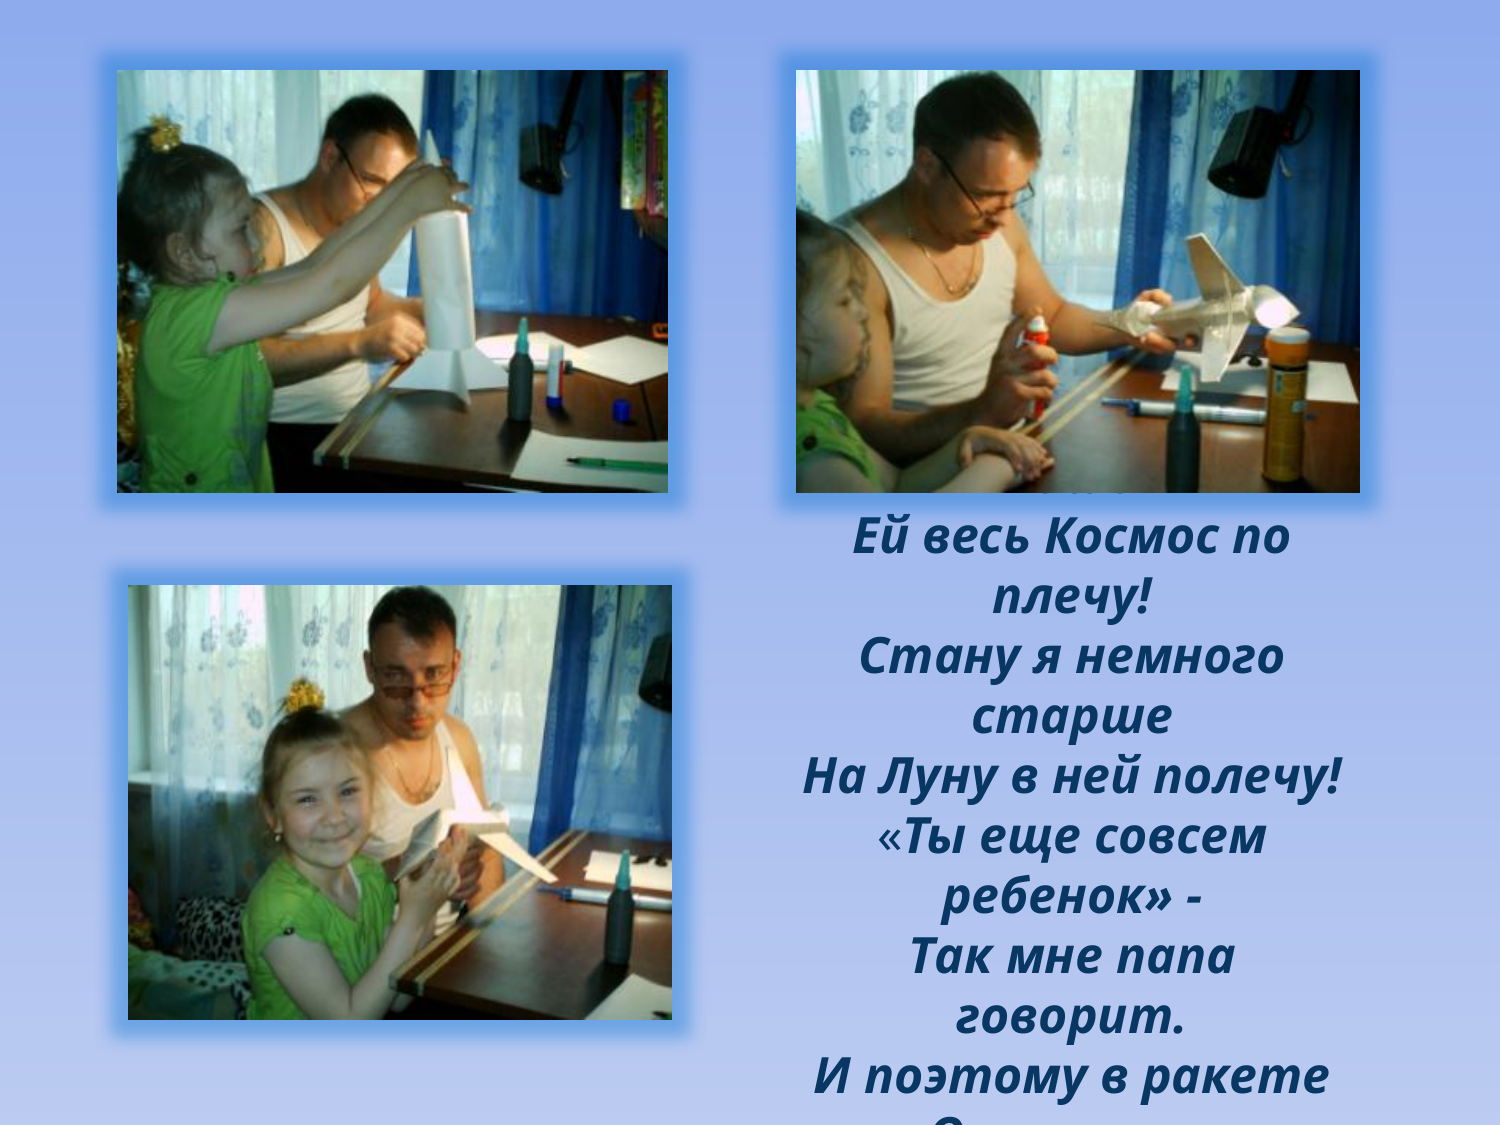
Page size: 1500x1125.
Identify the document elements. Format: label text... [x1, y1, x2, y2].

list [116, 70, 669, 493]
title Хороша ракета наша Ей весь Космос по плечу! Стану я немного старше На Луну в ней полечу! «Ты еще совсем ребенок» - Так мне папа говорит. И поэтому в ракете Он со мною полетит! [785, 550, 1360, 1057]
picture [796, 70, 1360, 493]
picture [128, 585, 673, 1020]
